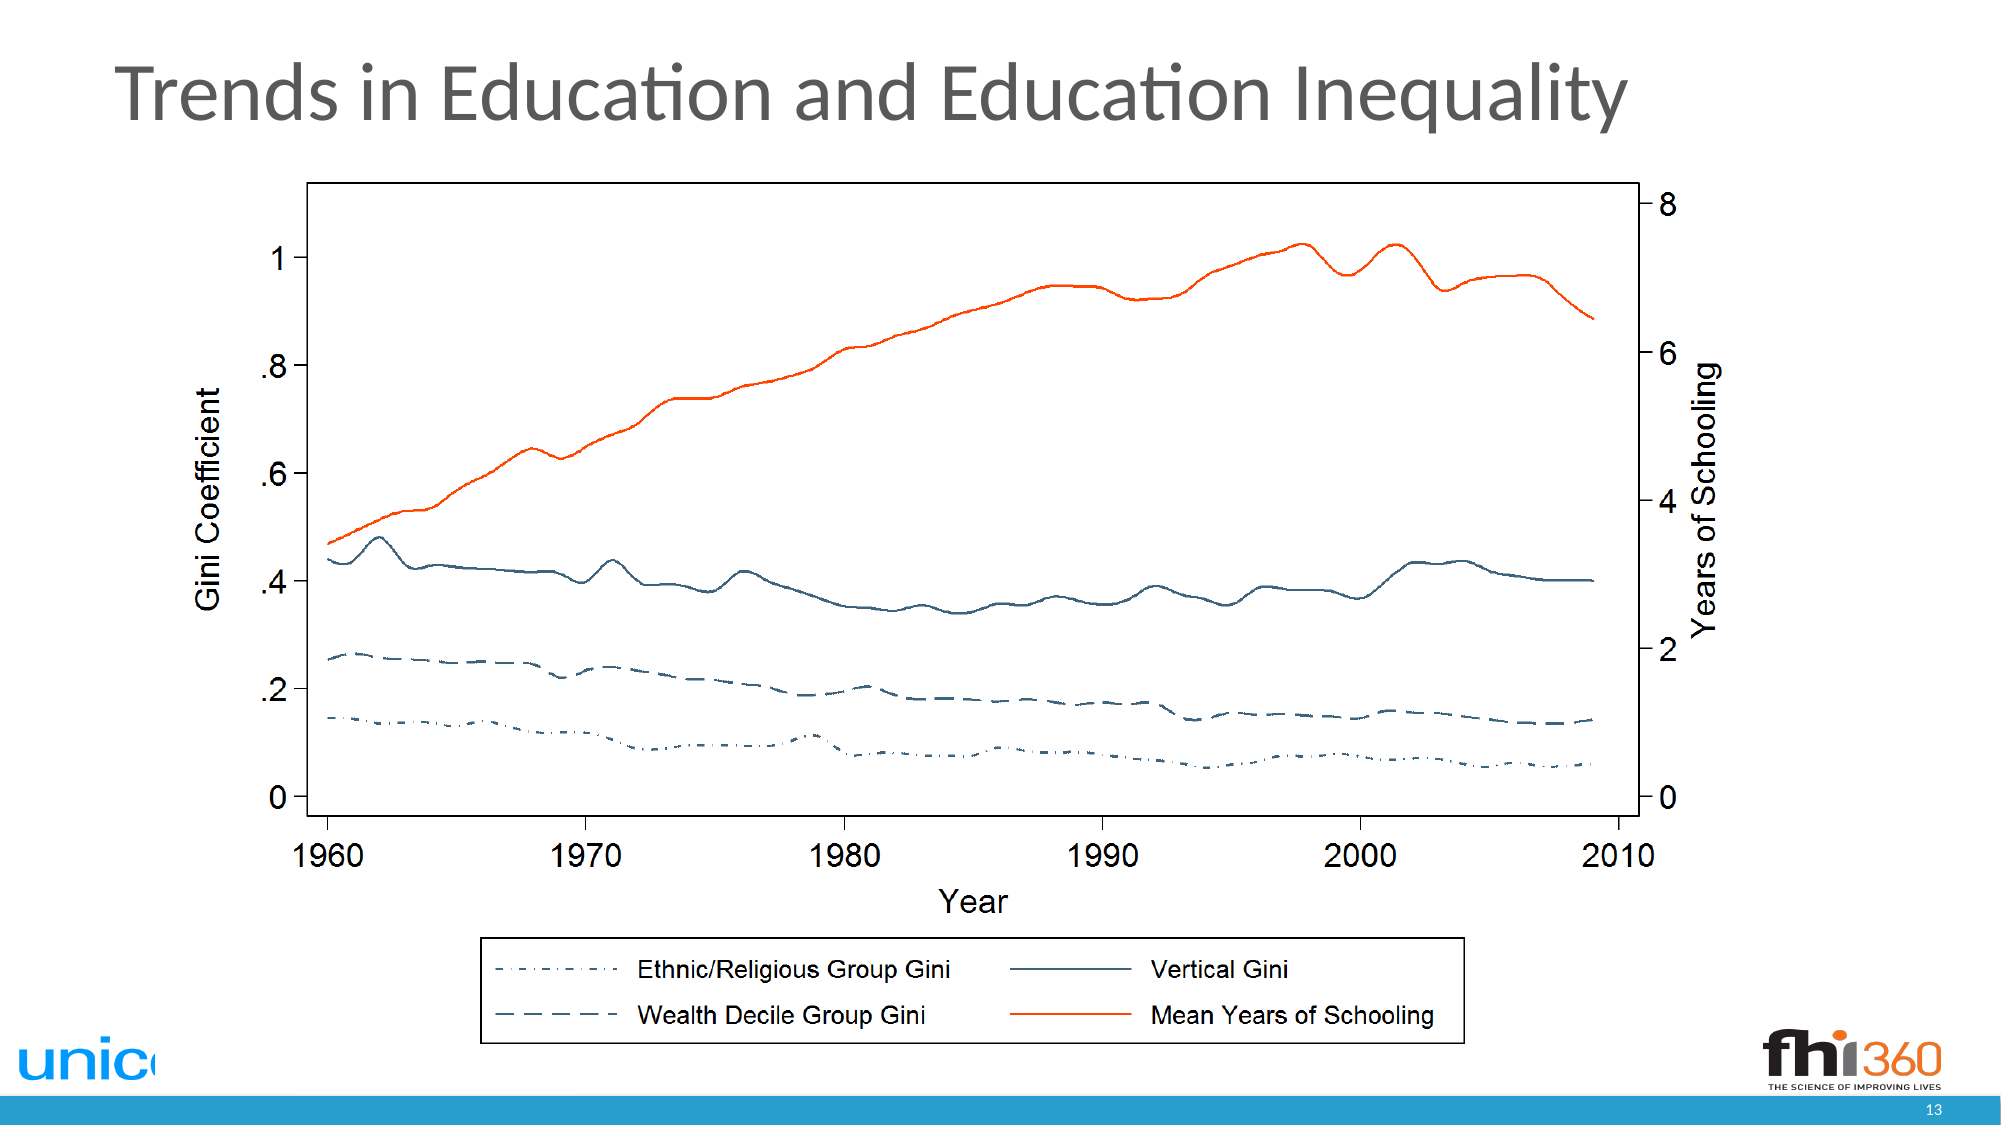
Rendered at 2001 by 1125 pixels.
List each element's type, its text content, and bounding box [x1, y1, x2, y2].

picture [19, 149, 1941, 1094]
title Trends in Education and Education Inequality [99, 36, 1900, 197]
